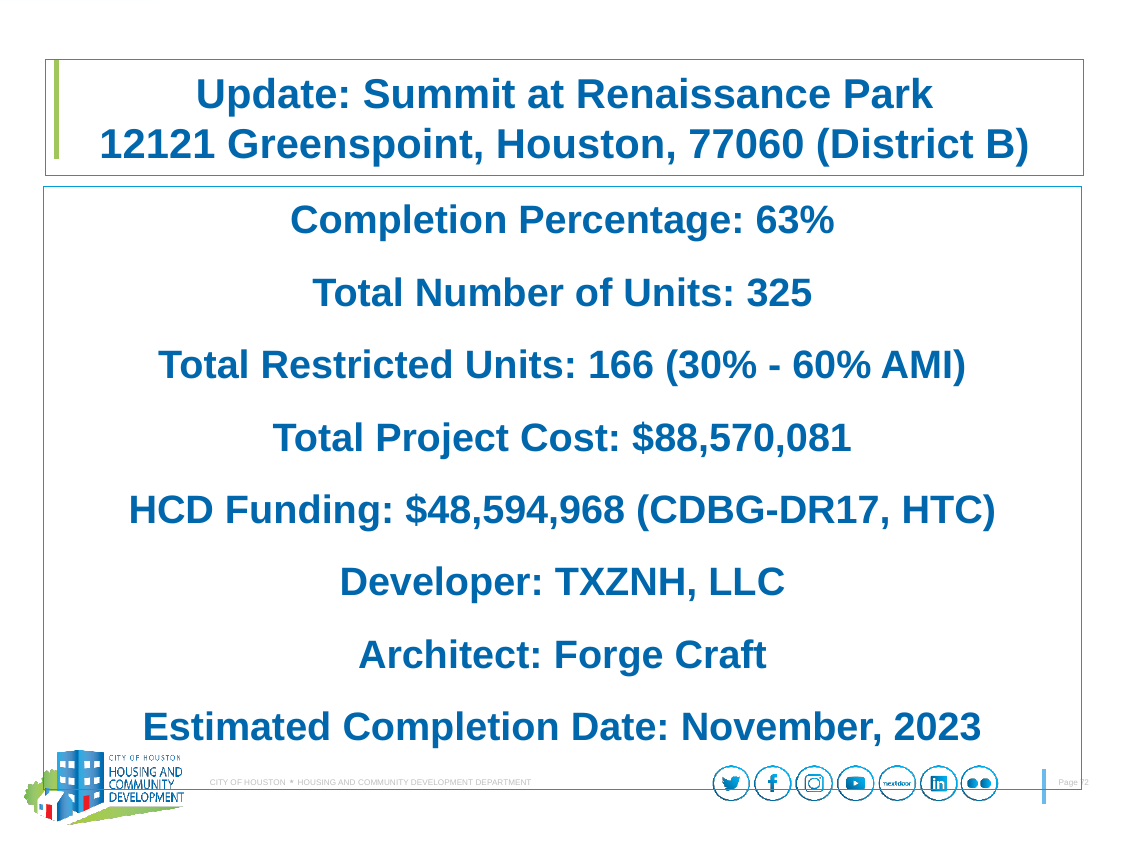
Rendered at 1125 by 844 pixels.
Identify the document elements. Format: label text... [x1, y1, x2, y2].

text_box Completion Percentage: 63% Total Number of Units: 325 Total Restricted Units: 166 (30% - 60% AMI) Total Project Cost: $88,570,081 HCD Funding: $48,594,968 (CDBG-DR17, HTC) Developer: TXZNH, LLC Architect: Forge Craft Estimated Completion Date: November, 2023 [43, 186, 1082, 790]
title Update: Summit at Renaissance Park 12121 Greenspoint, Houston, 77060 (District B) [45, 59, 1084, 176]
picture [781, 791, 828, 801]
picture [740, 791, 786, 801]
picture [823, 791, 869, 801]
picture [988, 791, 1004, 801]
picture [947, 791, 993, 801]
picture [906, 791, 952, 801]
picture [864, 791, 911, 801]
picture [712, 791, 745, 801]
picture [24, 750, 184, 825]
